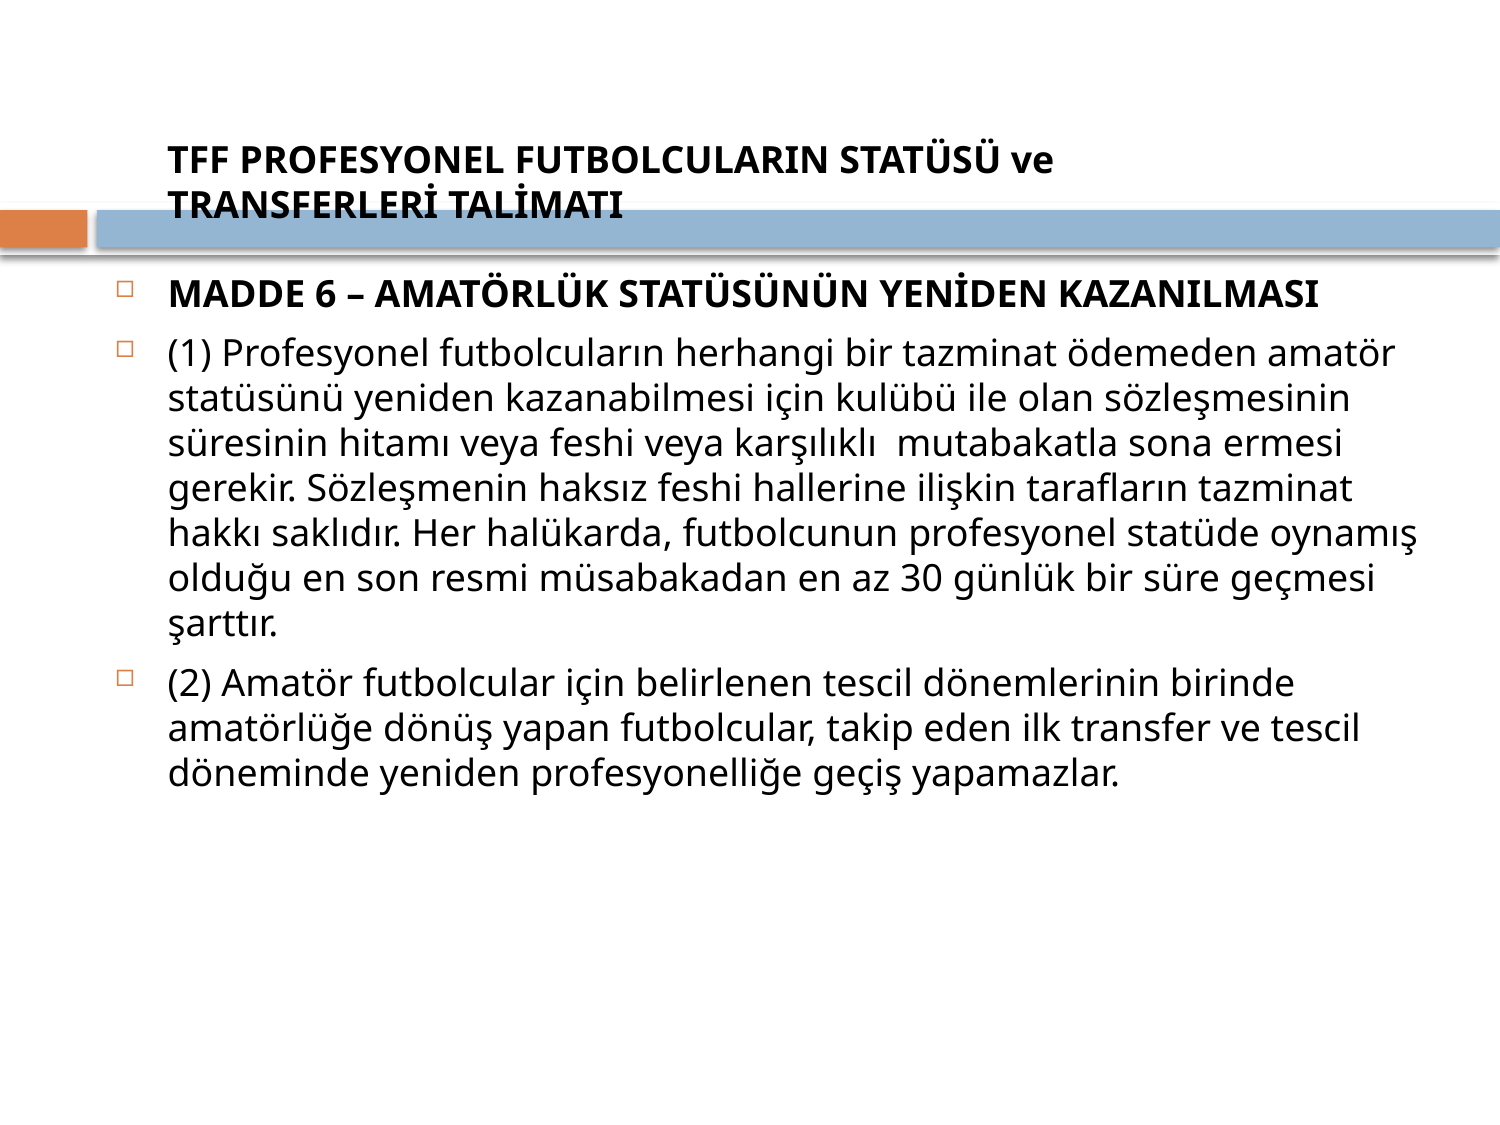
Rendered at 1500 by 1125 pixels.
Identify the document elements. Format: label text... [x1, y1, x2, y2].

text_box TFF PROFESYONEL FUTBOLCULARIN STATÜSÜ ve TRANSFERLERİ TALİMATI [152, 128, 1325, 279]
title [1325, 152, 1432, 258]
title [82, 152, 152, 258]
list MADDE 6 – AMATÖRLÜK STATÜSÜNÜN YENİDEN KAZANILMASI (1) Profesyonel futbolcuların herhangi bir tazminat ödemeden amatör statüsünü yeniden kazanabilmesi için kulübü ile olan sözleşmesinin süresinin hitamı veya feshi veya karşılıklı mutabakatla sona ermesi gerekir. Sözleşmenin haksız feshi hallerine ilişkin tarafların tazminat hakkı saklıdır. Her halükarda, futbolcunun profesyonel statüde oynamış olduğu en son resmi müsabakadan en az 30 günlük bir süre geçmesi şarttır. (2) Amatör futbolcular için belirlenen tescil dönemlerinin birinde amatörlüğe dönüş yapan futbolcular, takip eden ilk transfer ve tescil döneminde yeniden profesyonelliğe geçiş yapamazlar. [100, 262, 1438, 1000]
